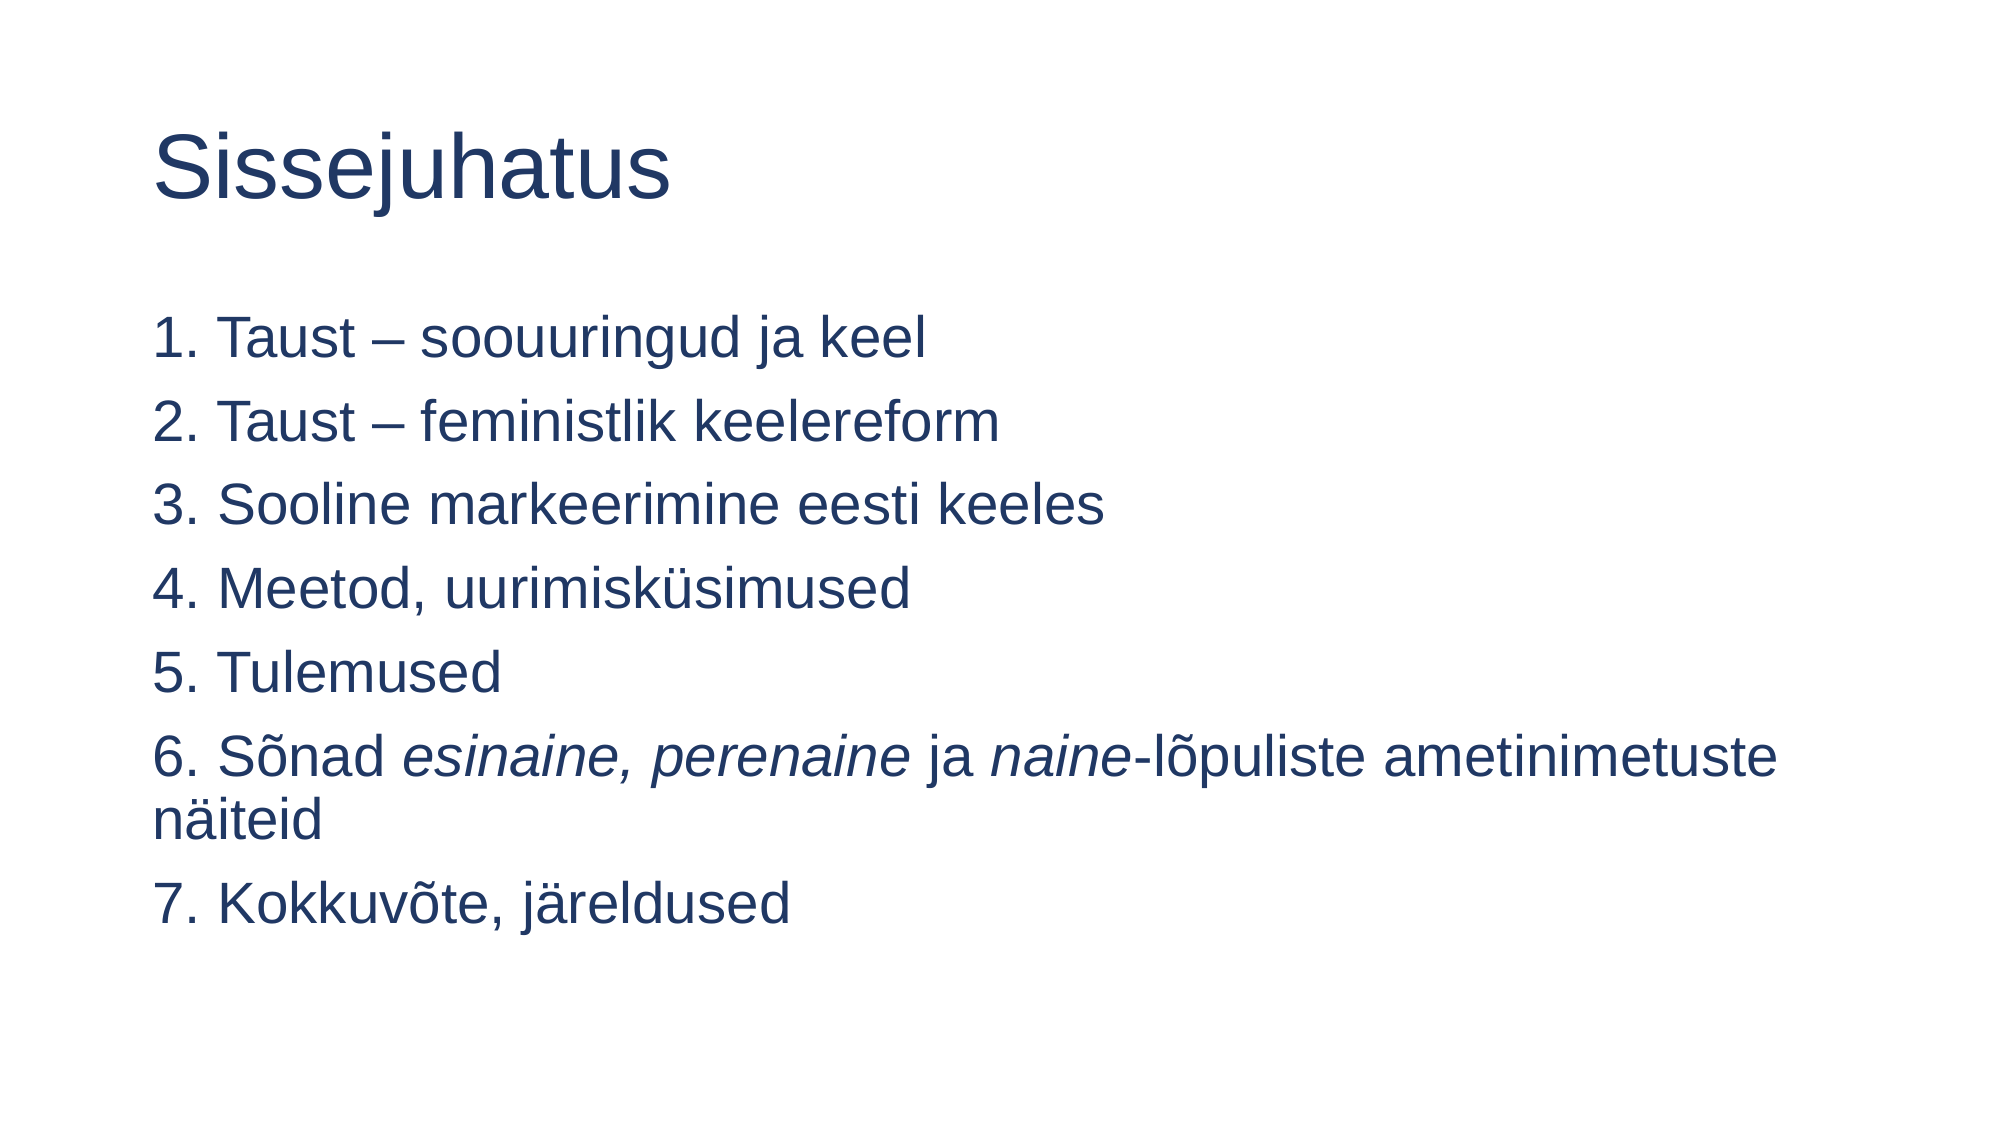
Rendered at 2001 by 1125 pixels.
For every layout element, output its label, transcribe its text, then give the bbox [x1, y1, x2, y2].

title Sissejuhatus [137, 59, 1863, 278]
list 1. Taust – soouuringud ja keel 2. Taust – feministlik keelereform 3. Sooline markeerimine eesti keeles 4. Meetod, uurimisküsimused 5. Tulemused 6. Sõnad esinaine, perenaine ja naine-lõpuliste ametinimetuste näiteid 7. Kokkuvõte, järeldused [137, 299, 1863, 1014]
